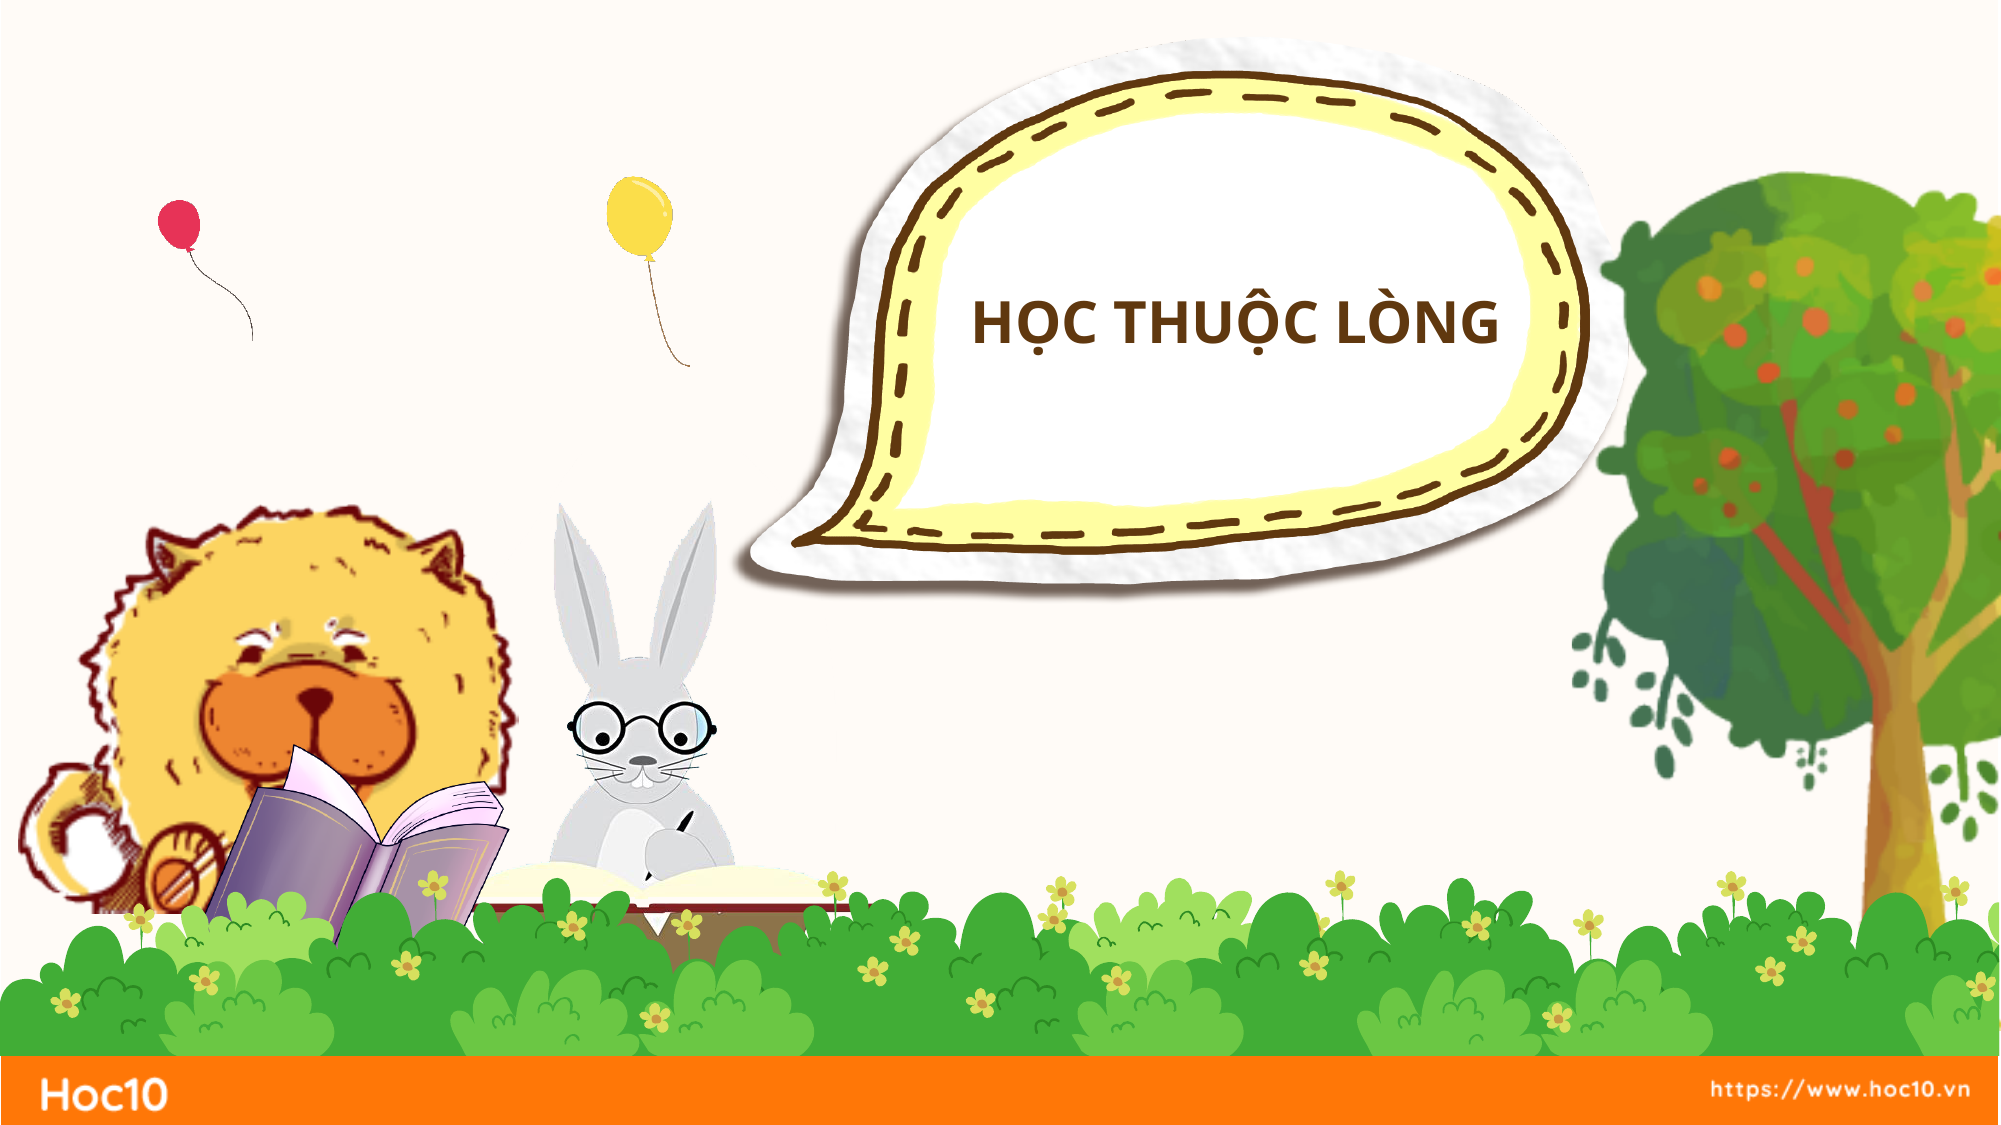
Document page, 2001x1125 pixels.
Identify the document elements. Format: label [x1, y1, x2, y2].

picture [1, 1056, 1998, 1125]
text_box [0, 870, 1999, 1056]
picture [1, 0, 2001, 1031]
